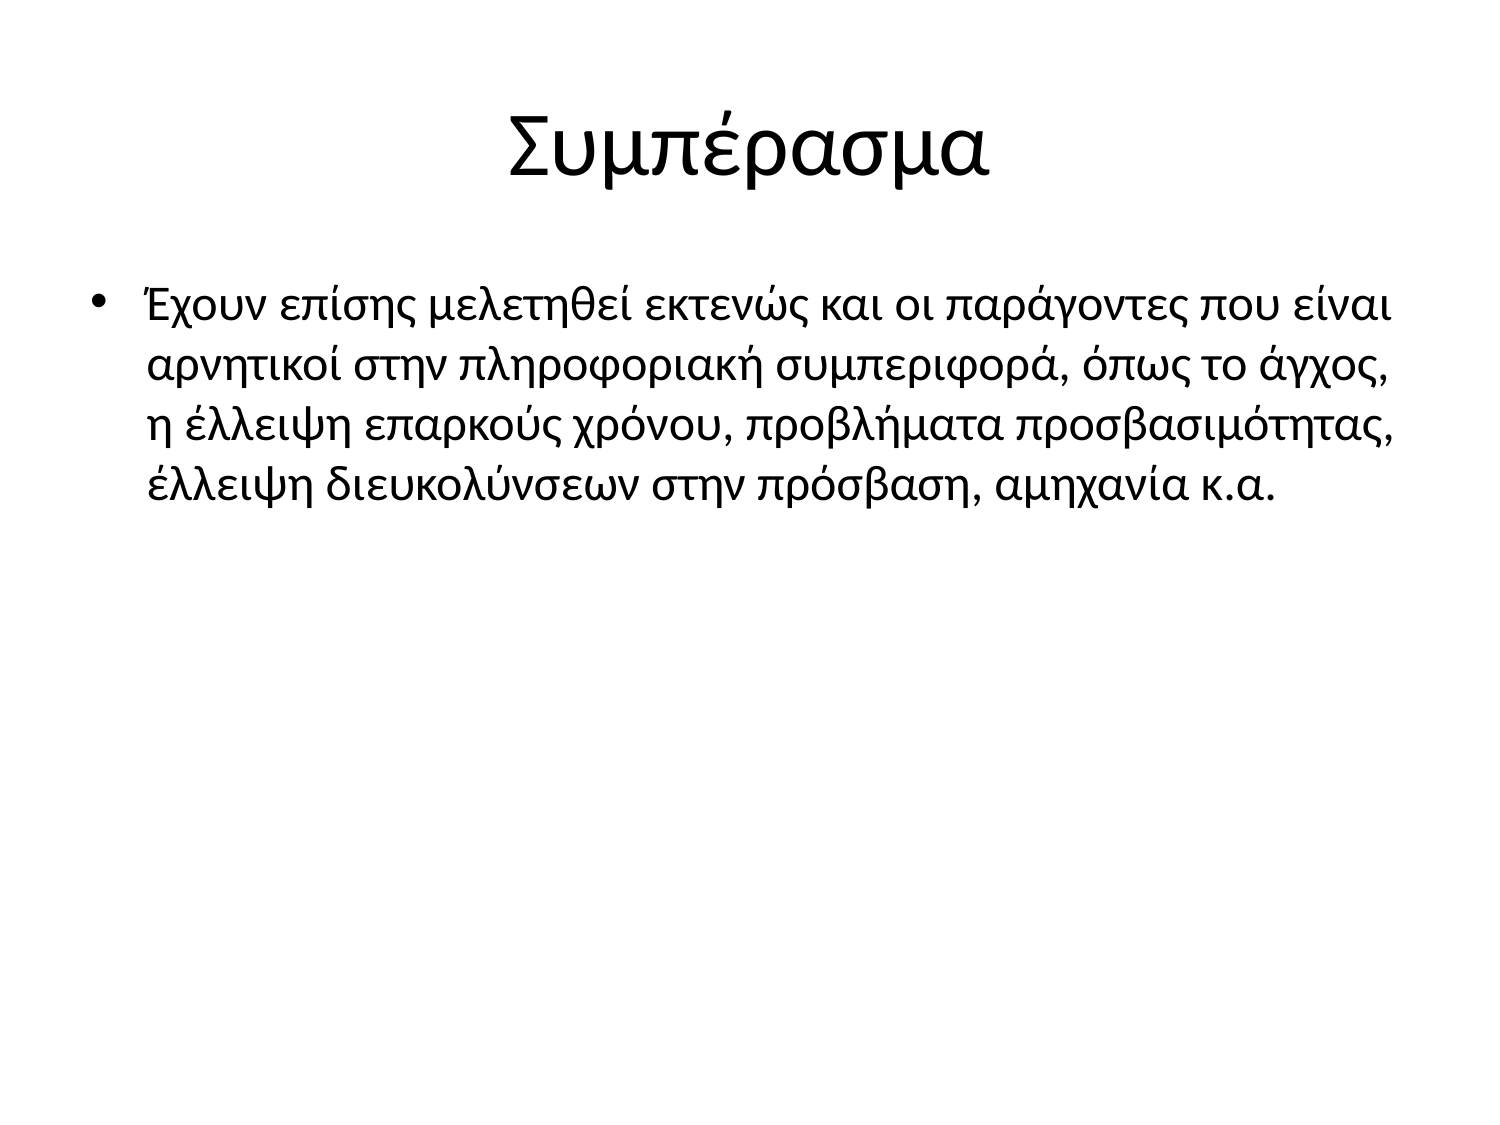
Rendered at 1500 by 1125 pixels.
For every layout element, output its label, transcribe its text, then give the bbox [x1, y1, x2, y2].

list Έχουν επίσης μελετηθεί εκτενώς και οι παράγοντες που είναι αρνητικοί στην πληροφοριακή συμπεριφορά, όπως το άγχος, η έλλειψη επαρκούς χρόνου, προβλήματα προσβασιμότητας, έλλειψη διευκολύνσεων στην πρόσβαση, αμηχανία κ.α. [75, 262, 1425, 1005]
title Συμπέρασμα [75, 45, 1425, 233]
